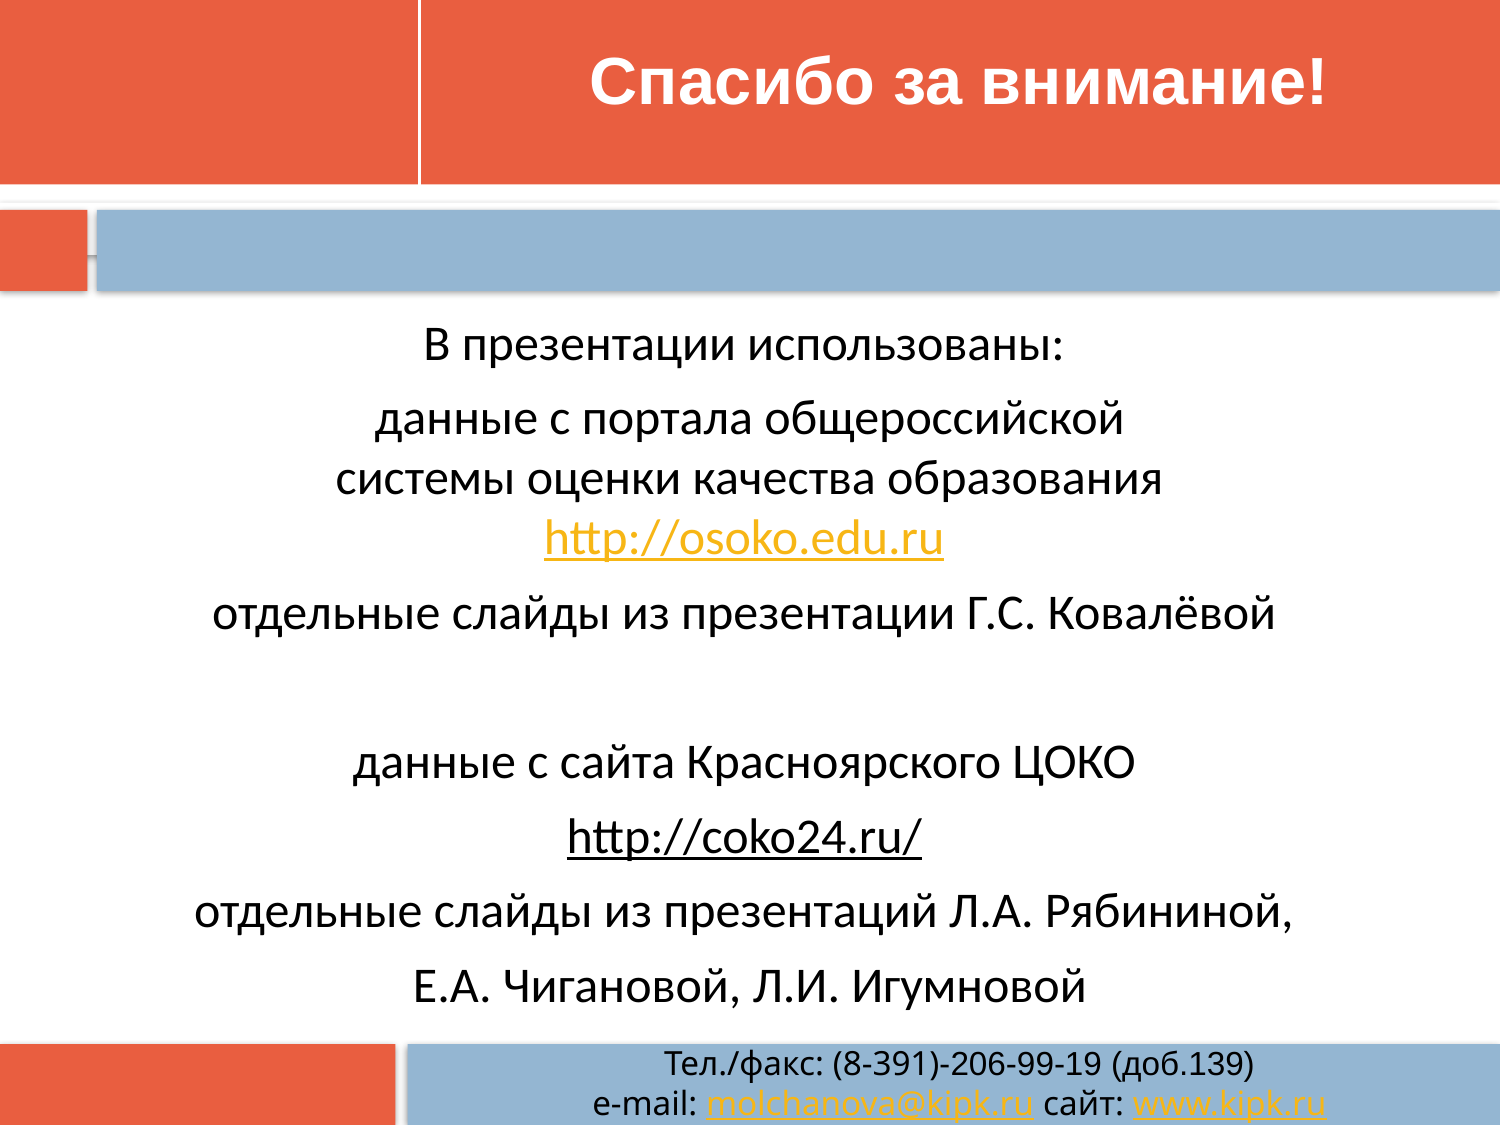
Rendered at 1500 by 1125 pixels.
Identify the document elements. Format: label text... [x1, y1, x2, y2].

text_box Тел./факс: (8-391)-206-99-19 (доб.139) e-mail: molchanova@kipk.ru cайт: www.kipk.ru [419, 1034, 1500, 1125]
text_box Спасибо за внимание! [419, 30, 1500, 126]
list В презентации использованы: данные с портала общероссийской системы оценки качества образования http://osoko.edu.ru отдельные слайды из презентации Г.С. Ковалёвой данные с сайта Красноярского ЦОКО http://coko24.ru/ отдельные слайды из презентаций Л.А. Рябининой, Е.А. Чигановой, Л.И. Игумновой [53, 302, 1447, 1035]
